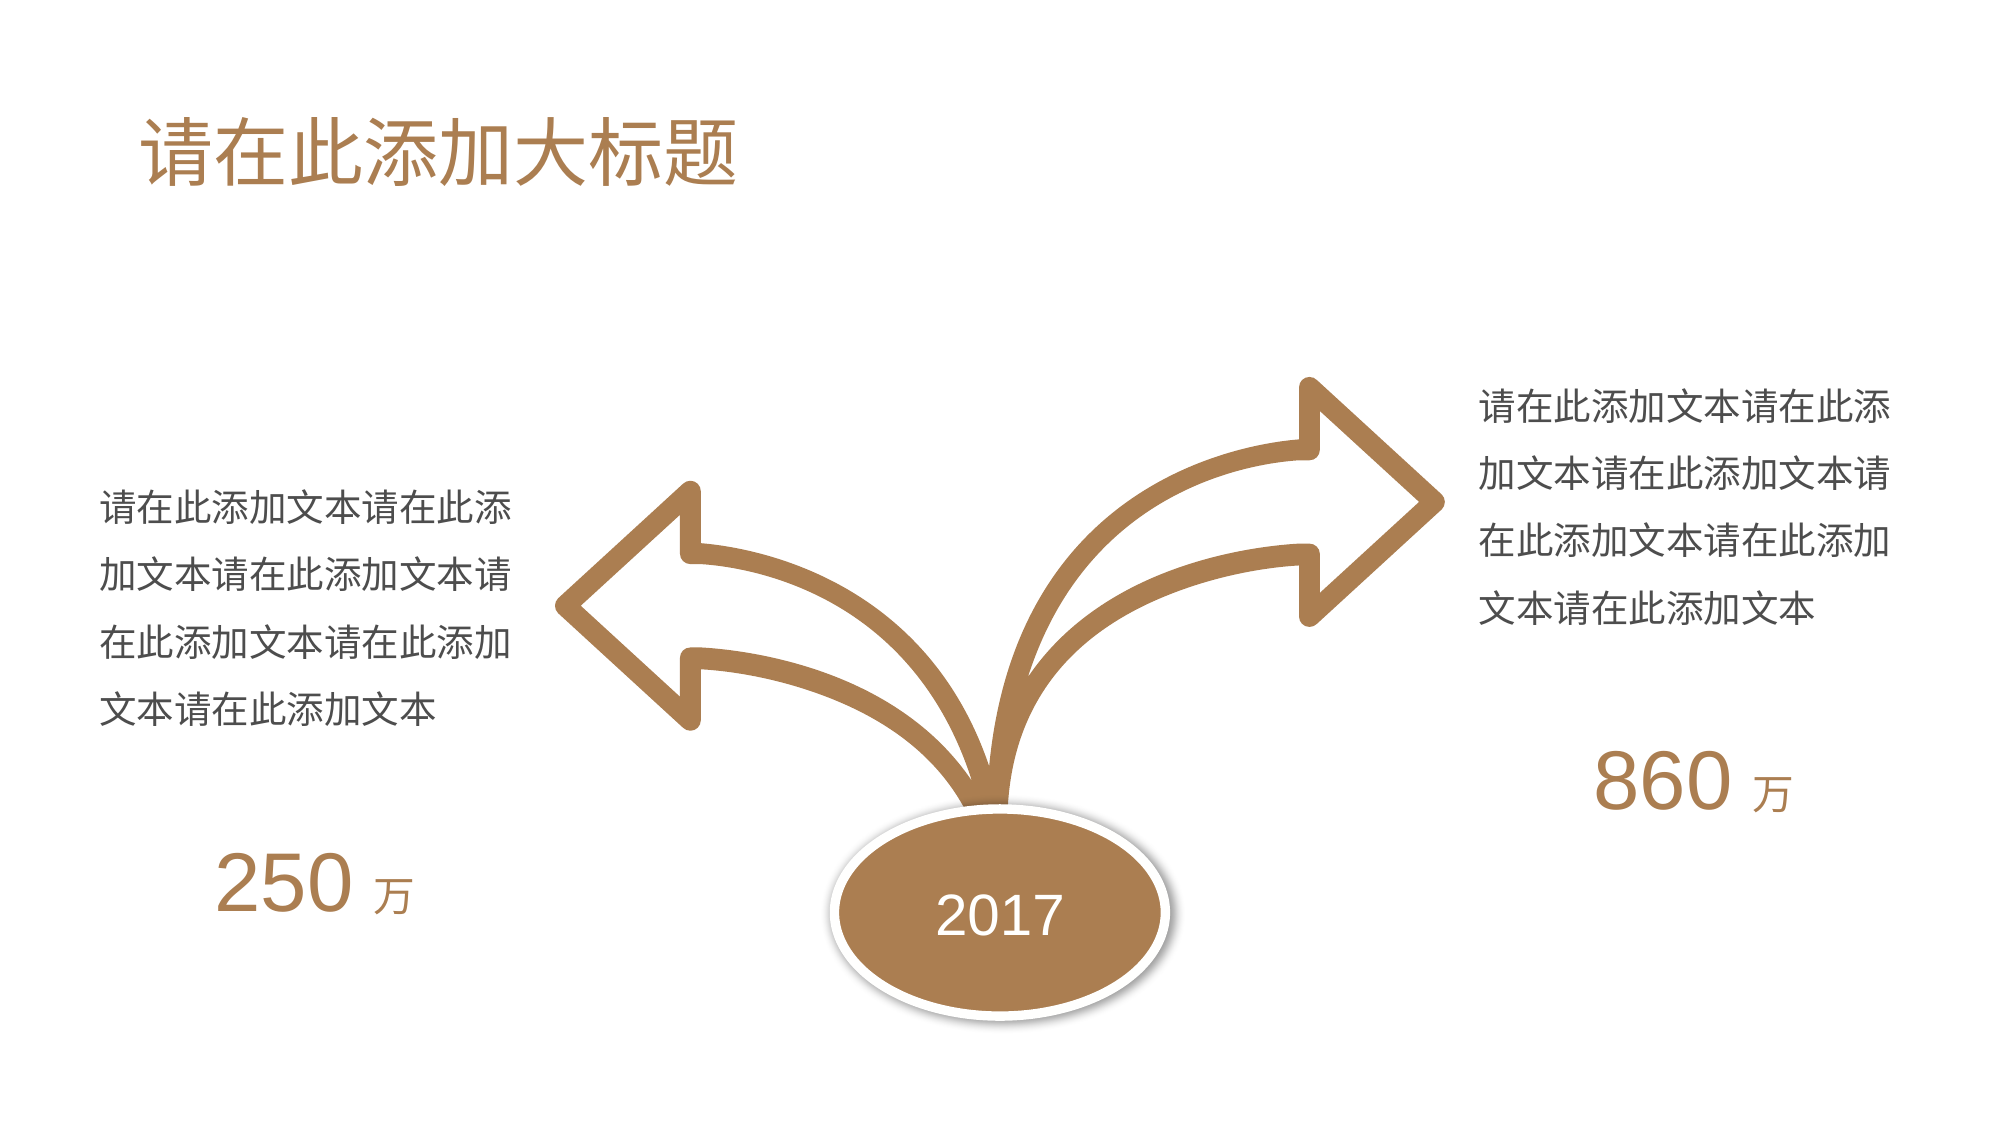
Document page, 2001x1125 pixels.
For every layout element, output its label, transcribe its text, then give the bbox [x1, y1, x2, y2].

title 请在此添加大标题 [123, 86, 1552, 226]
text_box 860万 [1492, 718, 1896, 834]
text_box 250万 [113, 820, 517, 935]
text_box 请在此添加文本请在此添加文本请在此添加文本请在此添加文本请在此添加文本请在此添加文本 [84, 454, 546, 739]
text_box [986, 376, 1445, 801]
text_box 2017 [833, 807, 1167, 1018]
text_box [555, 480, 989, 804]
text_box 请在此添加文本请在此添加文本请在此添加文本请在此添加文本请在此添加文本请在此添加文本 [1463, 352, 1925, 638]
